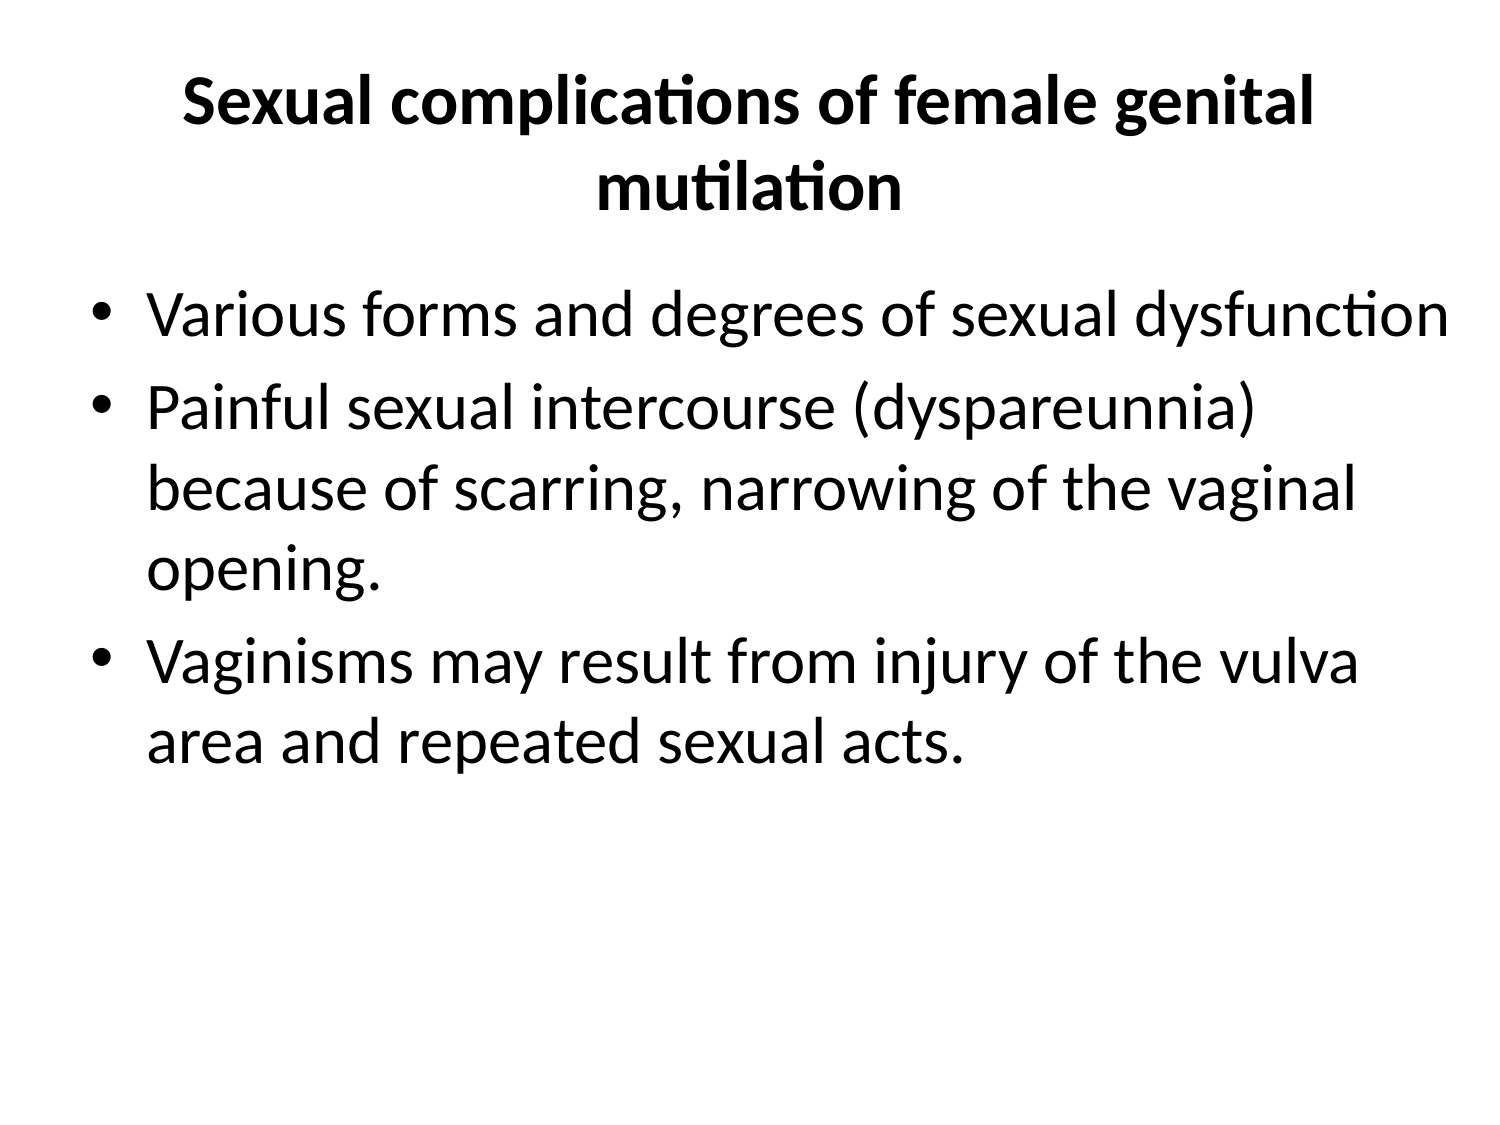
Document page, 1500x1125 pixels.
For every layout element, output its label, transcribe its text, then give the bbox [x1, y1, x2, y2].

title Sexual complications of female genital mutilation [75, 45, 1425, 233]
list Various forms and degrees of sexual dysfunction Painful sexual intercourse (dyspareunnia) because of scarring, narrowing of the vaginal opening. Vaginisms may result from injury of the vulva area and repeated sexual acts. [75, 262, 1477, 1090]
